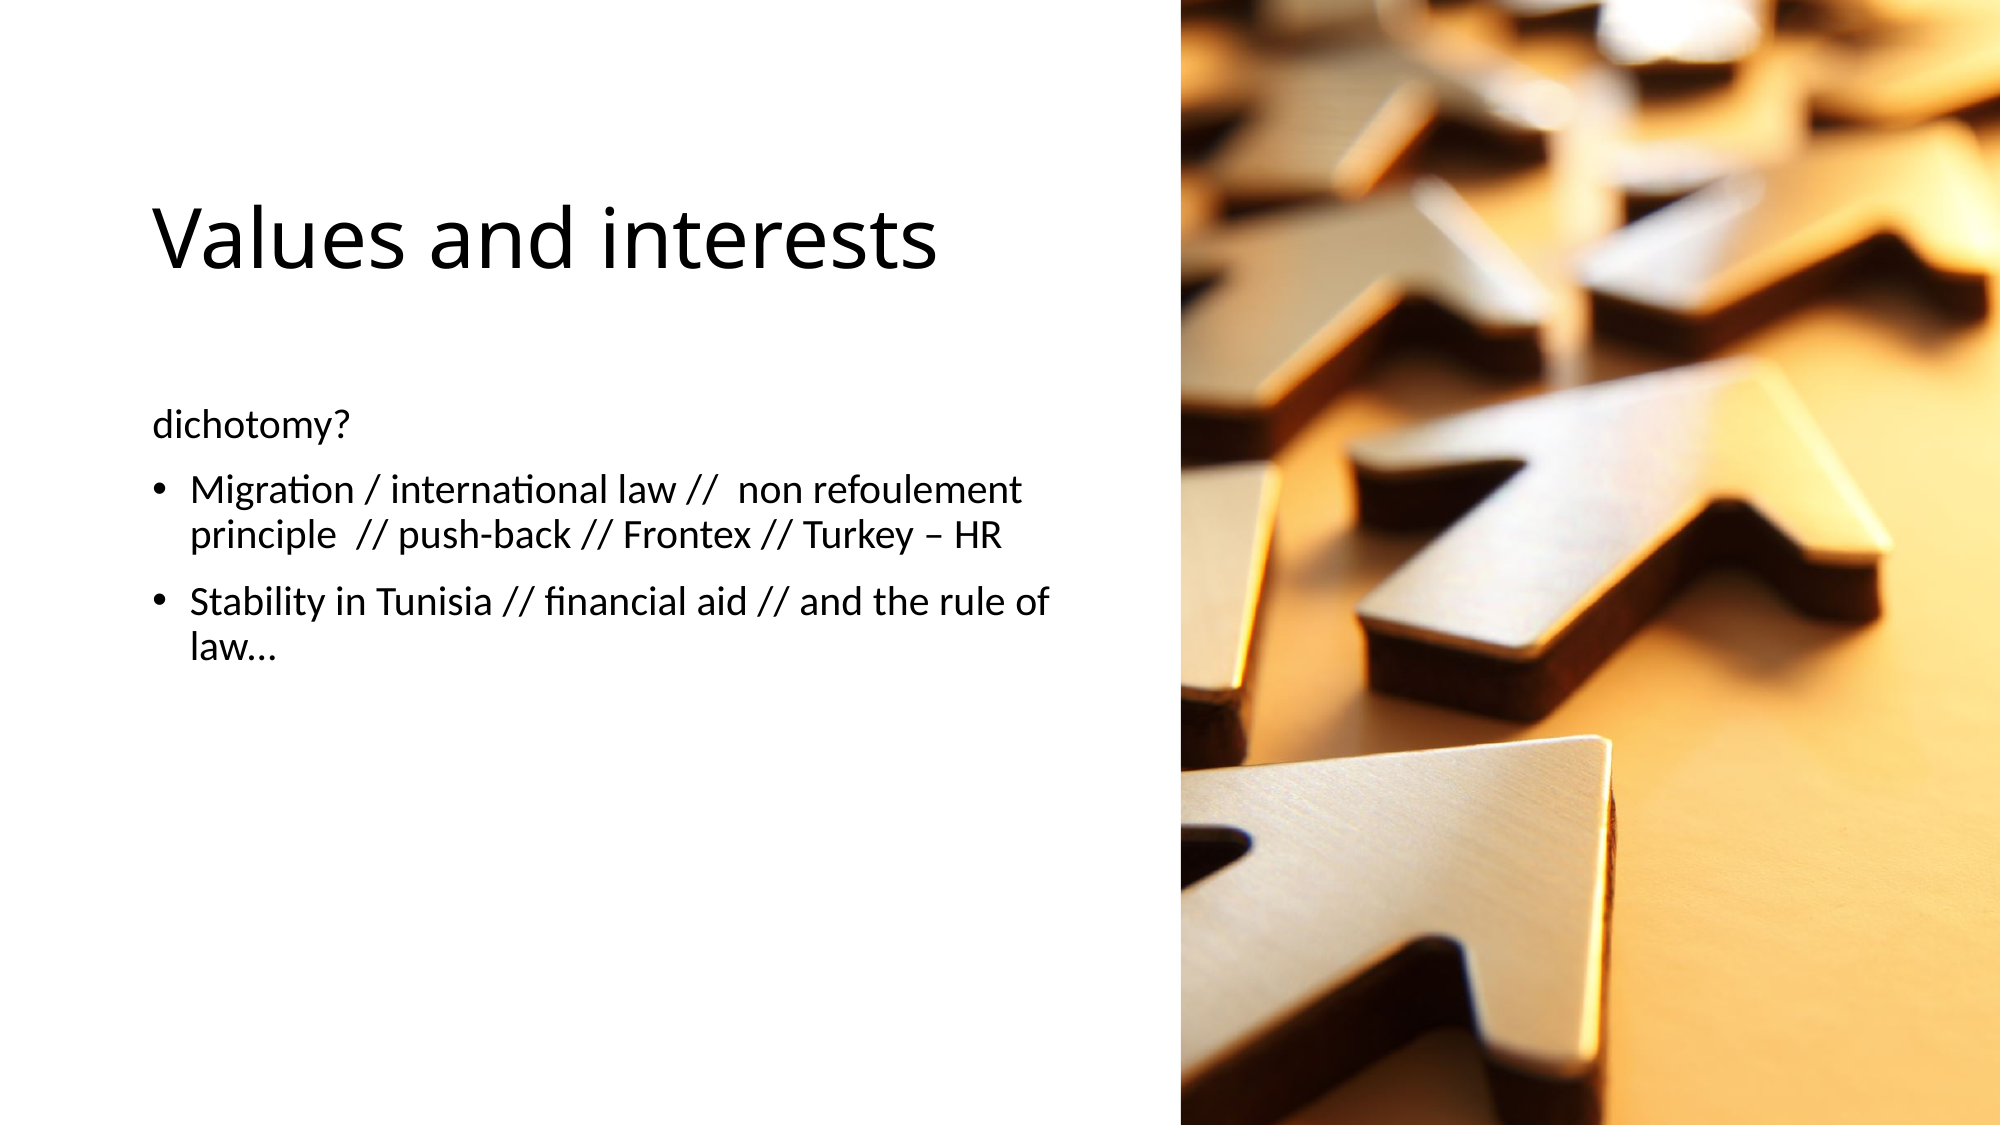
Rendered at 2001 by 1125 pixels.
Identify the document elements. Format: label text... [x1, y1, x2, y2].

text_box [0, 0, 1180, 1125]
list dichotomy? Migration / international law // non refoulement principle // push-back // Frontex // Turkey – HR Stability in Tunisia // financial aid // and the rule of law... [137, 394, 1122, 1007]
title Values and interests [137, 118, 1122, 365]
picture [1180, 0, 2000, 1125]
